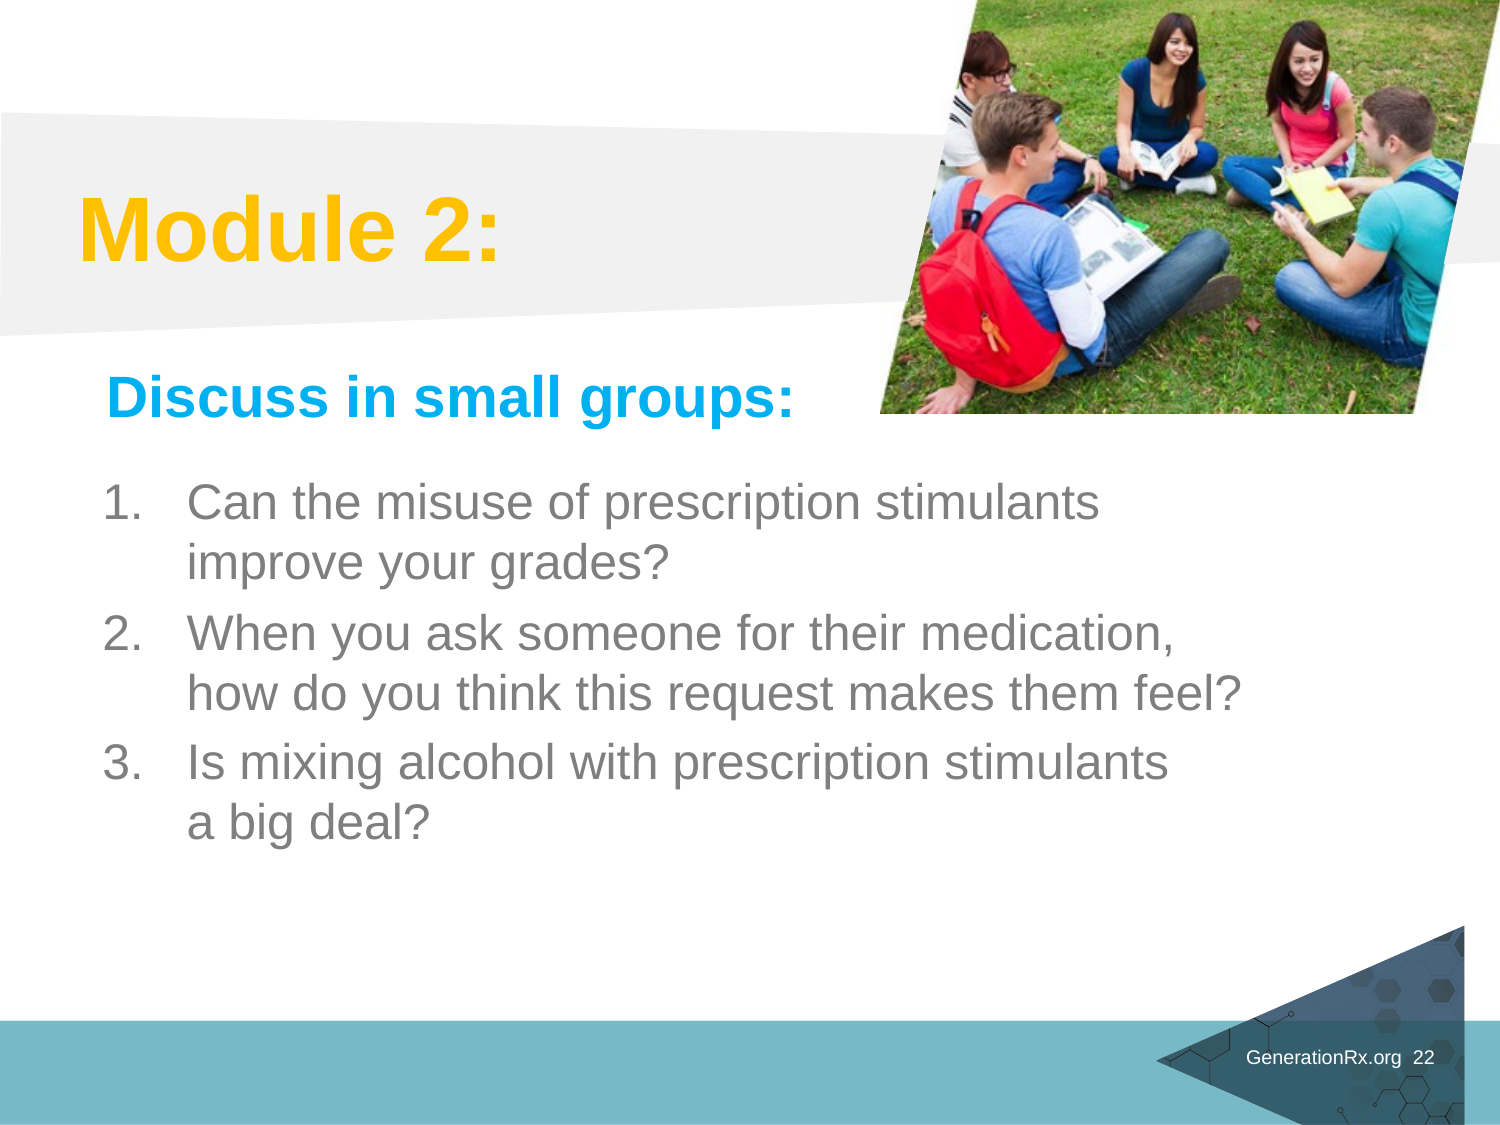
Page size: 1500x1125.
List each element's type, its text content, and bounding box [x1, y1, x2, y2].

slide_number GenerationRx.org 22 [1187, 1037, 1450, 1088]
picture [880, 0, 1500, 414]
text_box Discuss in small groups: [91, 351, 812, 437]
text_box Module 2: [62, 162, 875, 350]
text_box Can the misuse of prescription stimulants improve your grades? When you ask someone for their medication, how do you think this request makes them feel? Is mixing alcohol with prescription stimulants a big deal? [87, 462, 1300, 1025]
text_box [0, 110, 875, 339]
picture [0, 921, 1500, 1125]
